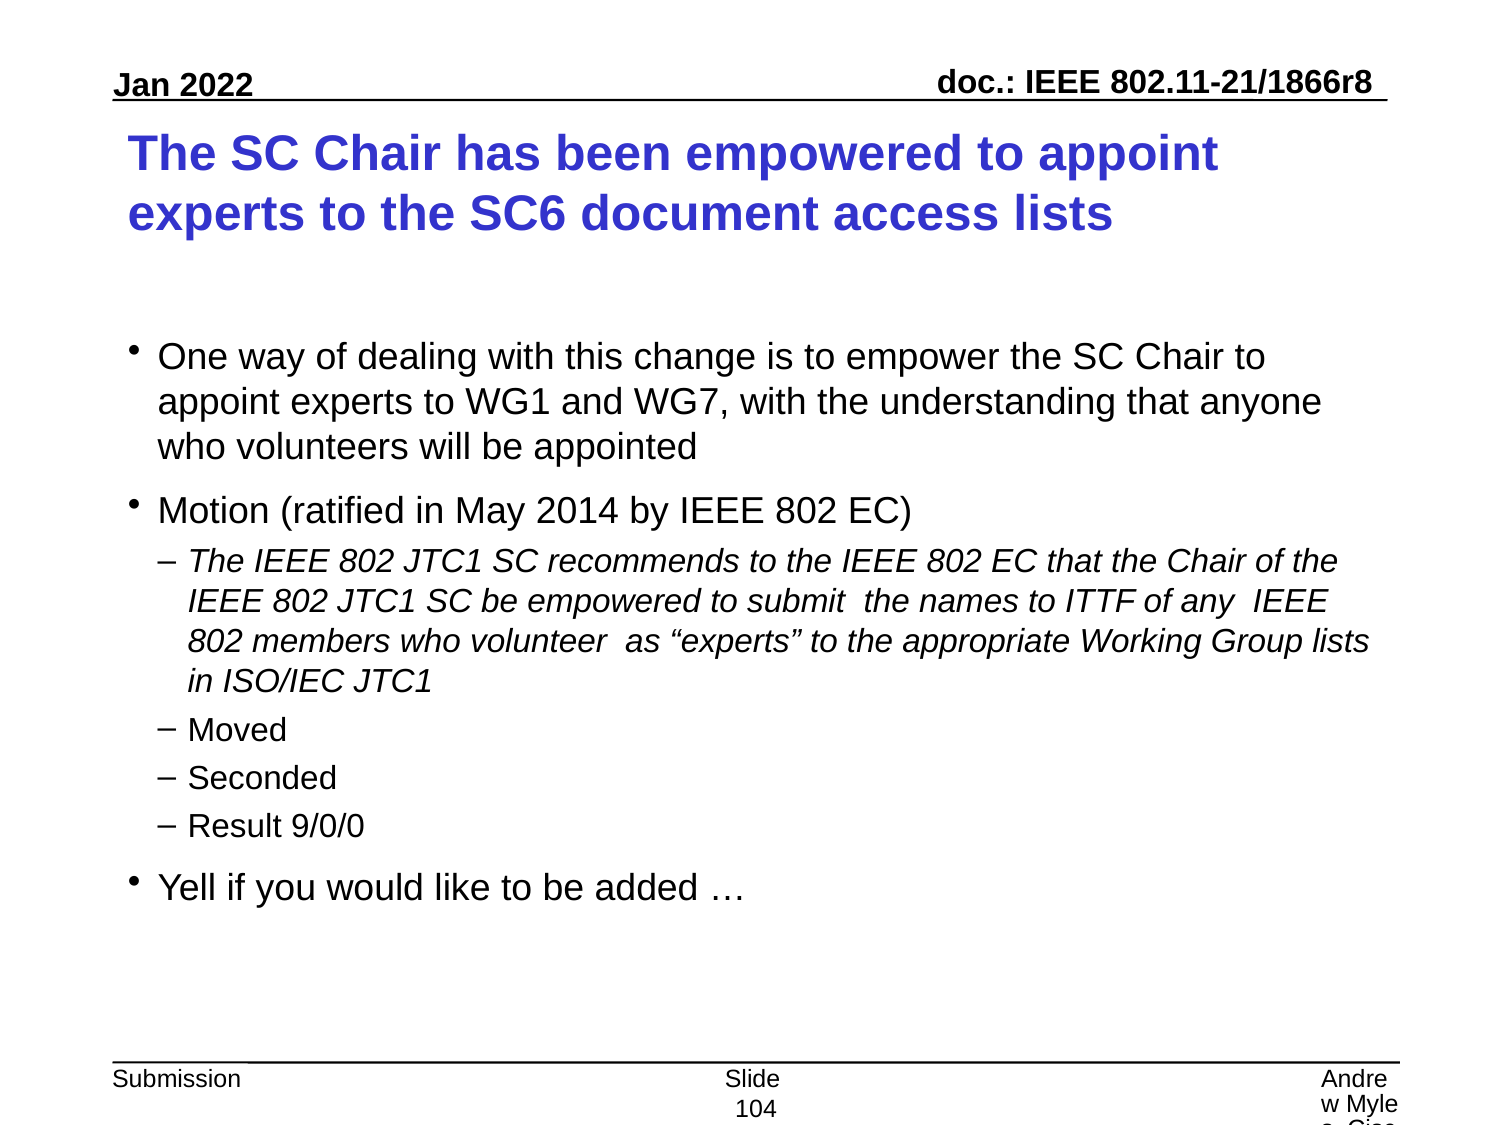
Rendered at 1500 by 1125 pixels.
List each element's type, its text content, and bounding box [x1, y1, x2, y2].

slide_number Slide 104 [709, 1061, 803, 1093]
title The SC Chair has been empowered to appoint experts to the SC6 document access lists [112, 112, 1388, 288]
list One way of dealing with this change is to empower the SC Chair to appoint experts to WG1 and WG7, with the understanding that anyone who volunteers will be appointed Motion (ratified in May 2014 by IEEE 802 EC) The IEEE 802 JTC1 SC recommends to the IEEE 802 EC that the Chair of the IEEE 802 JTC1 SC be empowered to submit the names to ITTF of any IEEE 802 members who volunteer as “experts” to the appropriate Working Group lists in ISO/IEC JTC1 Moved Seconded Result 9/0/0 Yell if you would like to be added … [112, 324, 1388, 1000]
footer Andrew Myles, Cisco [1320, 1061, 1402, 1093]
